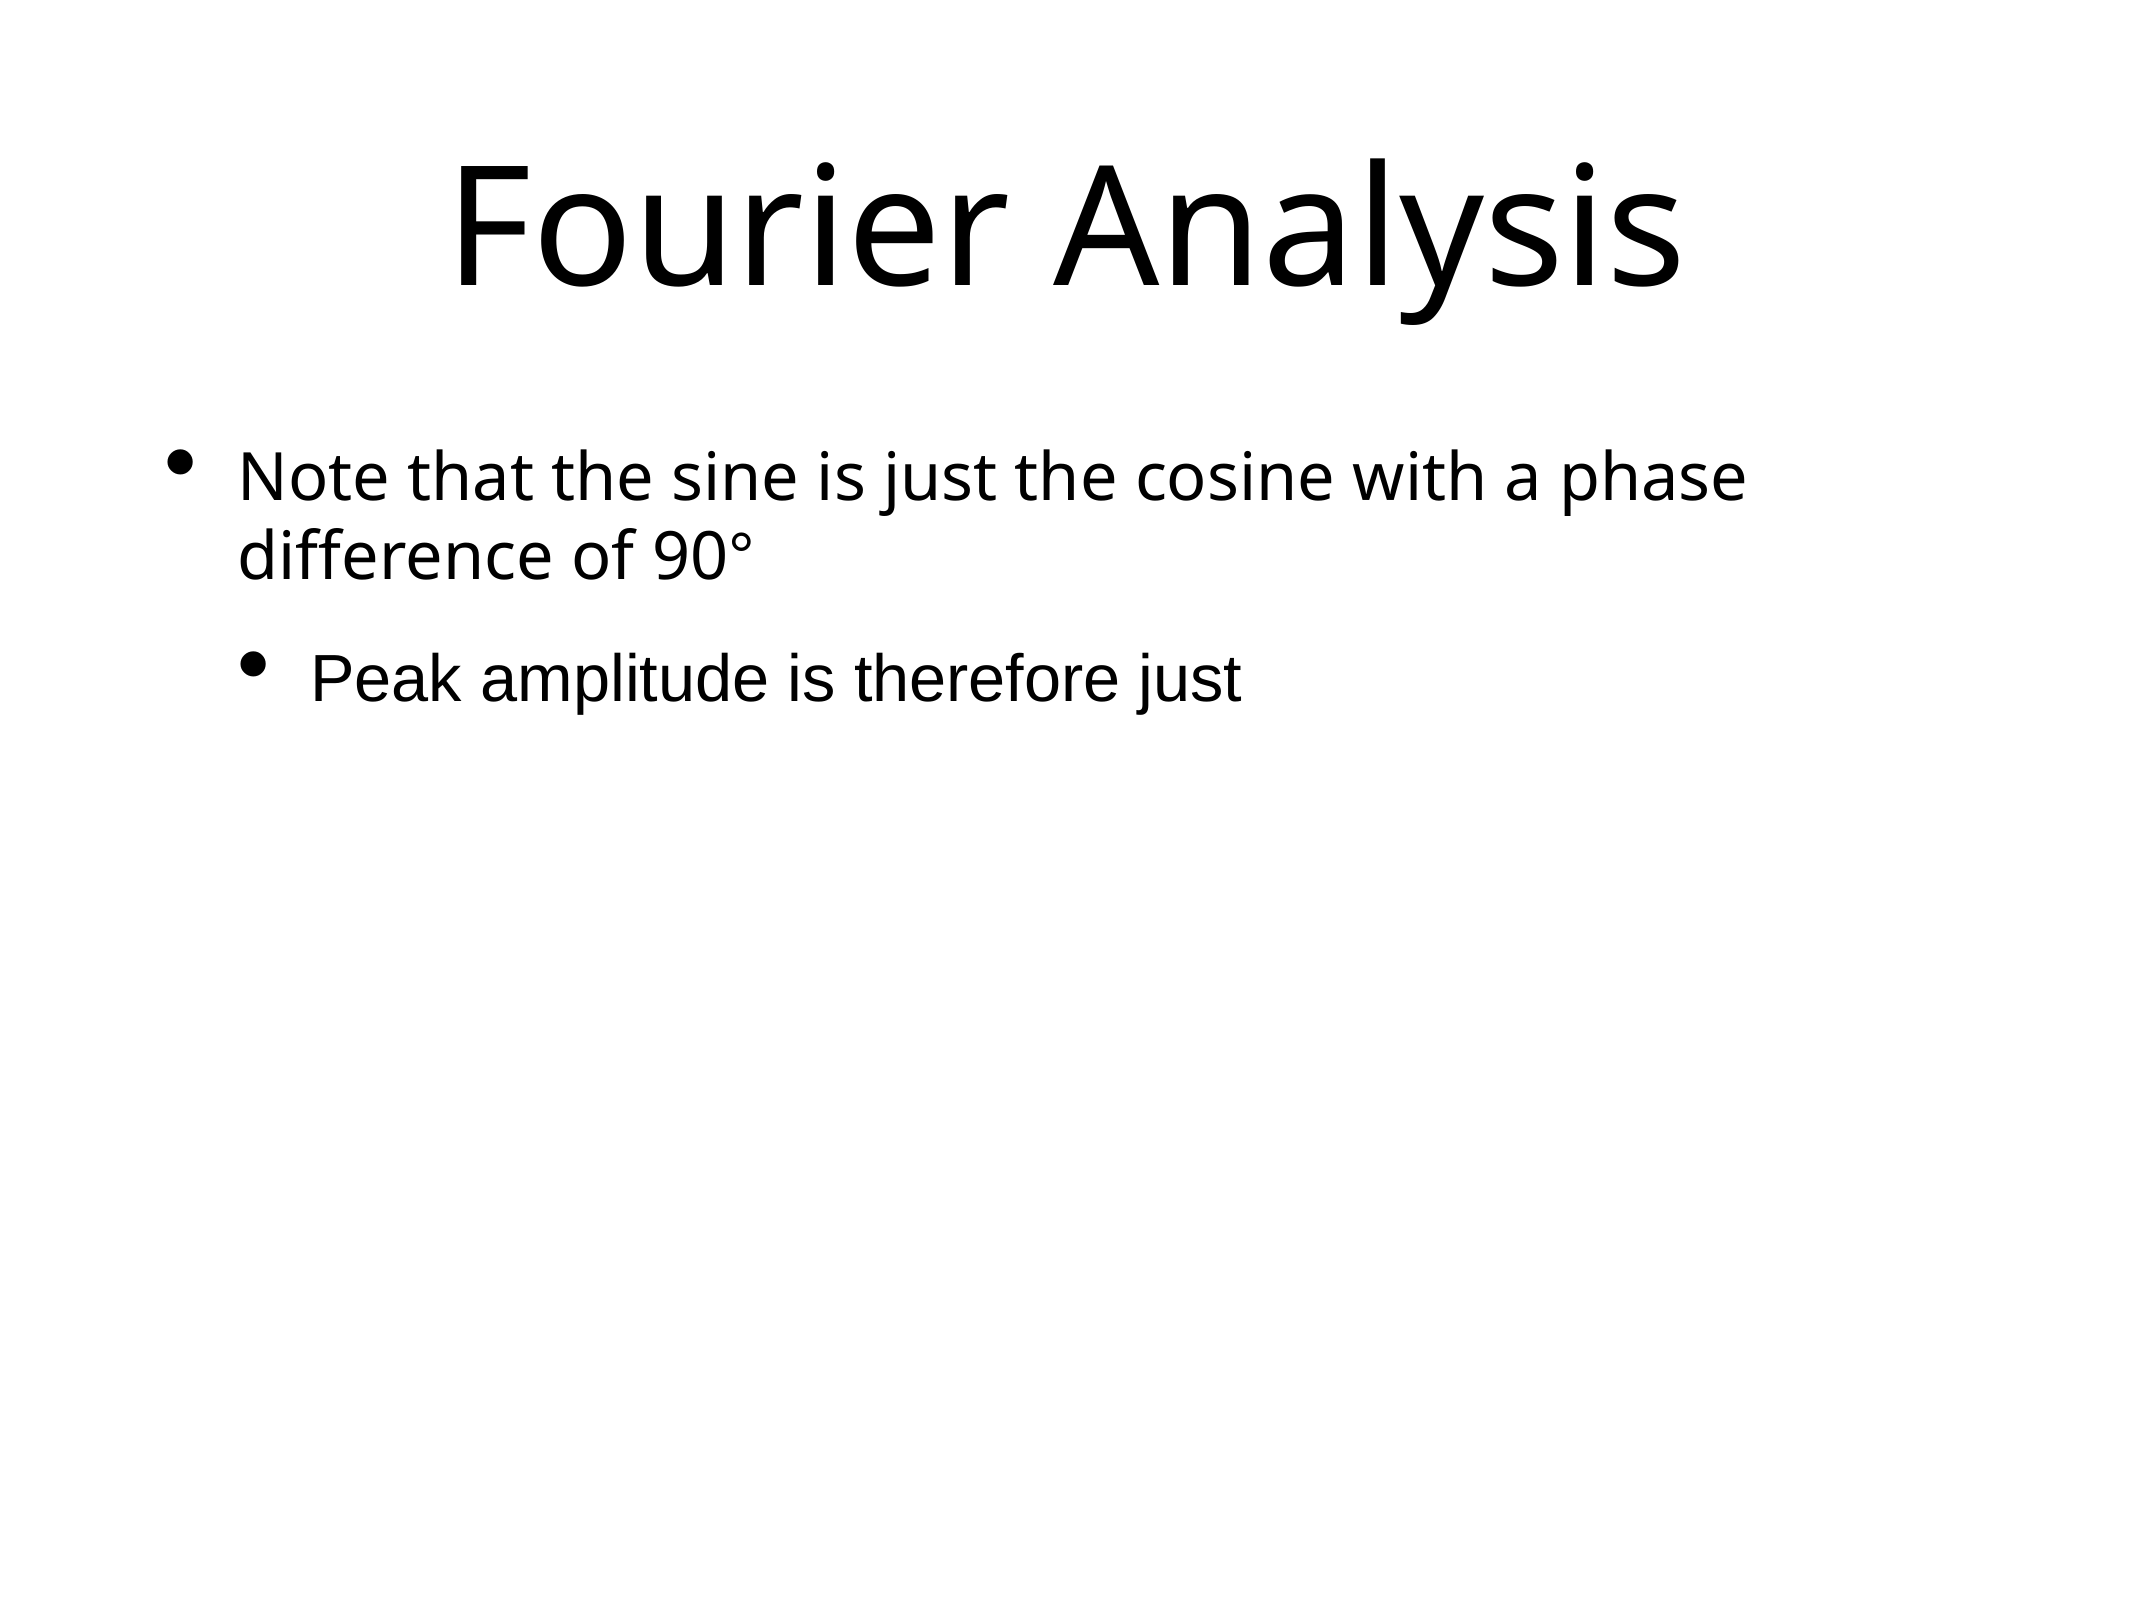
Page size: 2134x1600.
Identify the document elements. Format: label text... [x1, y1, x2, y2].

list Note that the sine is just the cosine with a phase difference of 90° Peak amplitude is therefore just [155, 424, 1978, 1457]
title Fourier Analysis [155, 41, 1978, 397]
